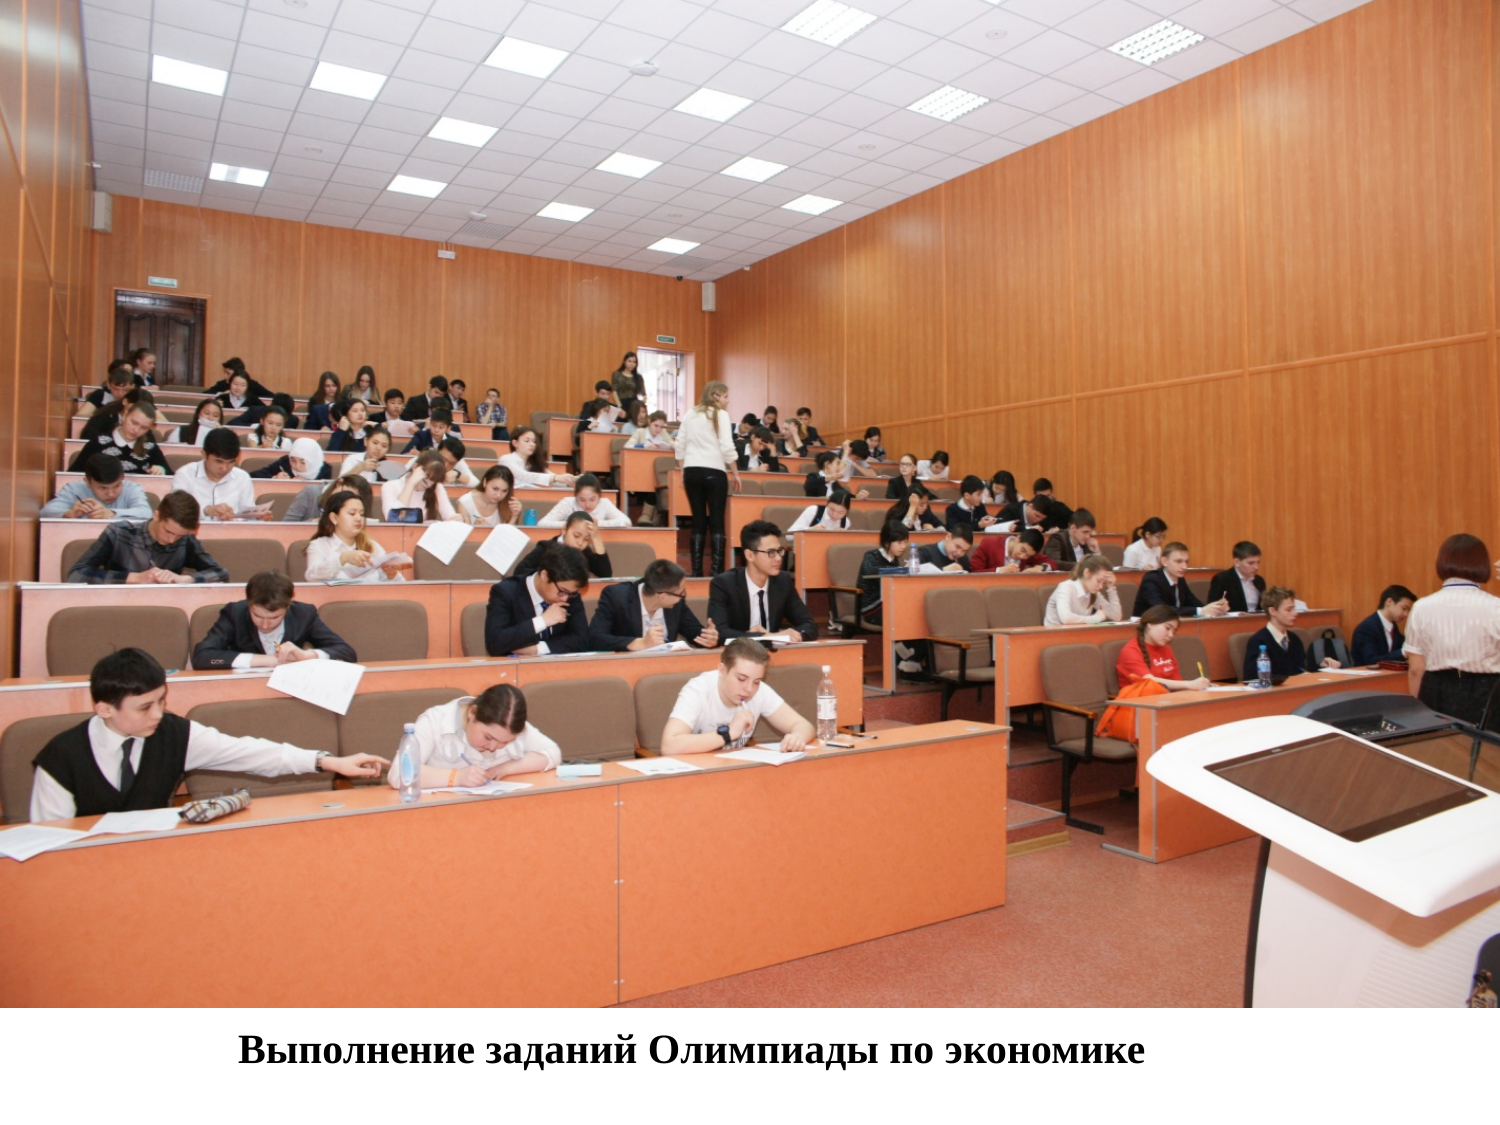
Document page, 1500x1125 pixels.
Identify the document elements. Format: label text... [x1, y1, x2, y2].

text_box Выполнение заданий Олимпиады по экономике [223, 1016, 1161, 1125]
picture [0, 0, 1500, 1008]
